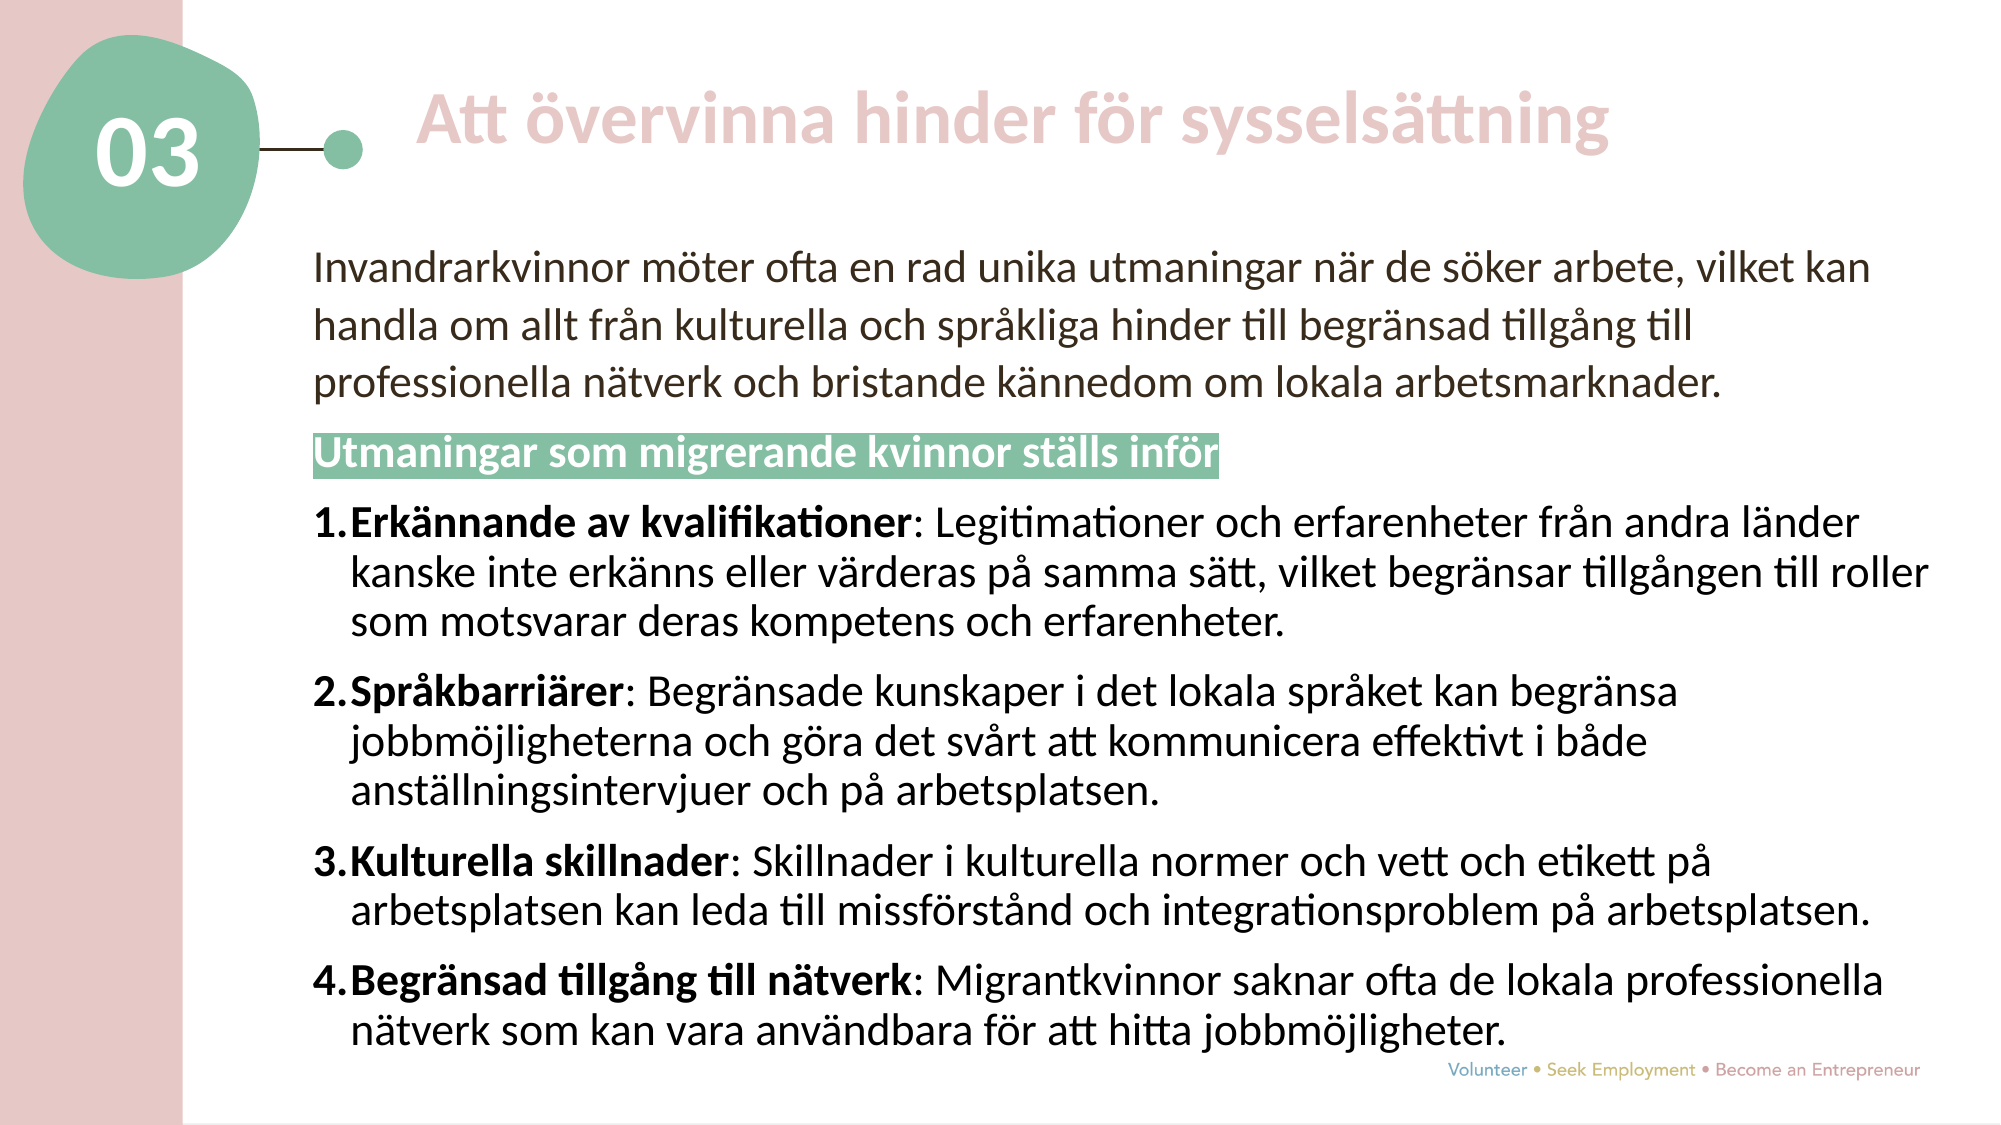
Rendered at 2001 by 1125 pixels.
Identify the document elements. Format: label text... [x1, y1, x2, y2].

text_box 03 [21, 88, 275, 230]
text_box [34, 230, 234, 280]
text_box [110, 129, 363, 170]
text_box Invandrarkvinnor möter ofta en rad unika utmaningar när de söker arbete, vilket kan handla om allt från kulturella och språkliga hinder till begränsad tillgång till professionella nätverk och bristande kännedom om lokala arbetsmarknader. Utmaningar som migrerande kvinnor ställs inför Erkännande av kvalifikationer: Legitimationer och erfarenheter från andra länder kanske inte erkänns eller värderas på samma sätt, vilket begränsar tillgången till roller som motsvarar deras kompetens och erfarenheter. Språkbarriärer: Begränsade kunskaper i det lokala språket kan begränsa jobbmöjligheterna och göra det svårt att kommunicera effektivt i både anställningsintervjuer och på arbetsplatsen. Kulturella skillnader: Skillnader i kulturella normer och vett och etikett på arbetsplatsen kan leda till missförstånd och integrationsproblem på arbetsplatsen. Begränsad tillgång till nätverk: Migrantkvinnor saknar ofta de lokala professionella nätverk som kan vara användbara för att hitta jobbmöjligheter. [298, 227, 1977, 432]
text_box [55, 35, 249, 88]
picture [1418, 1046, 1971, 1103]
text_box [0, 0, 184, 1125]
text_box Att övervinna hinder för sysselsättning [401, 76, 1662, 183]
